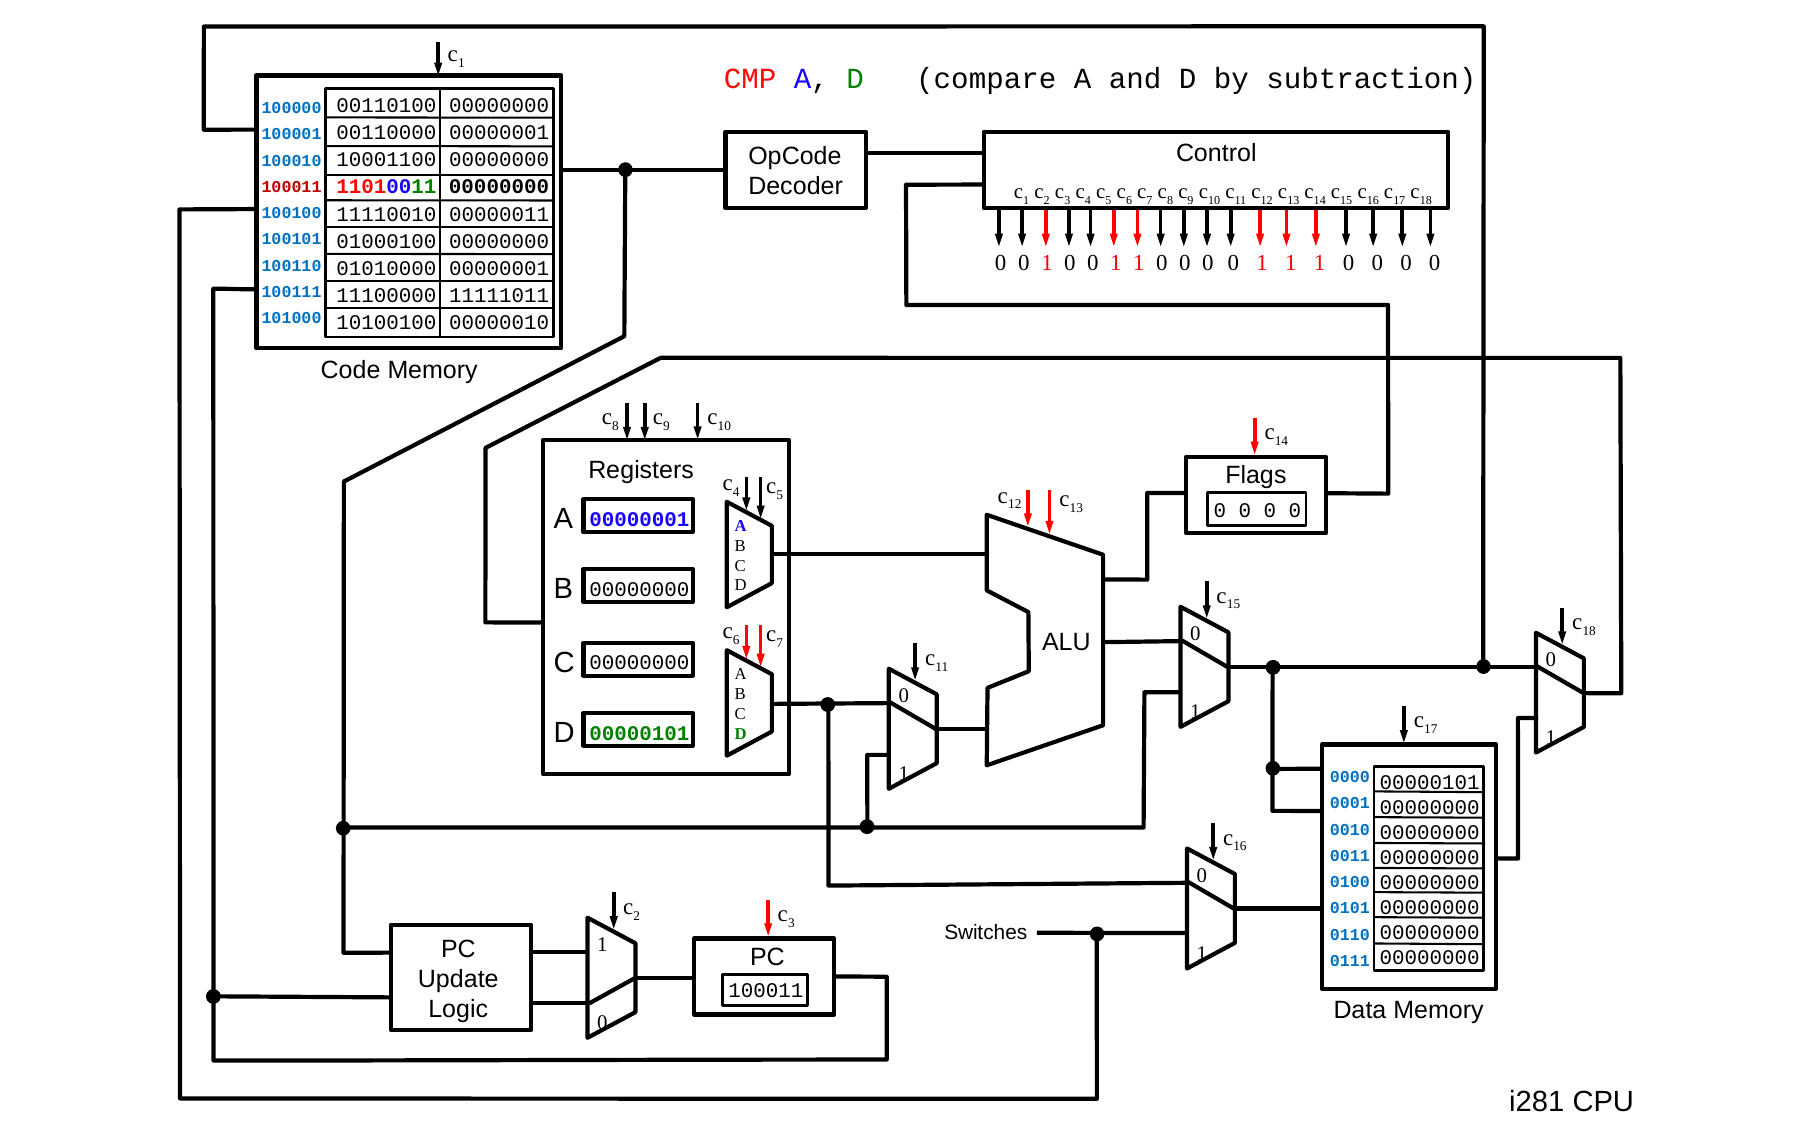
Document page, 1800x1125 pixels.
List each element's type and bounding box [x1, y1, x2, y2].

text_box [179, 25, 1651, 1125]
text_box [1185, 409, 1327, 534]
